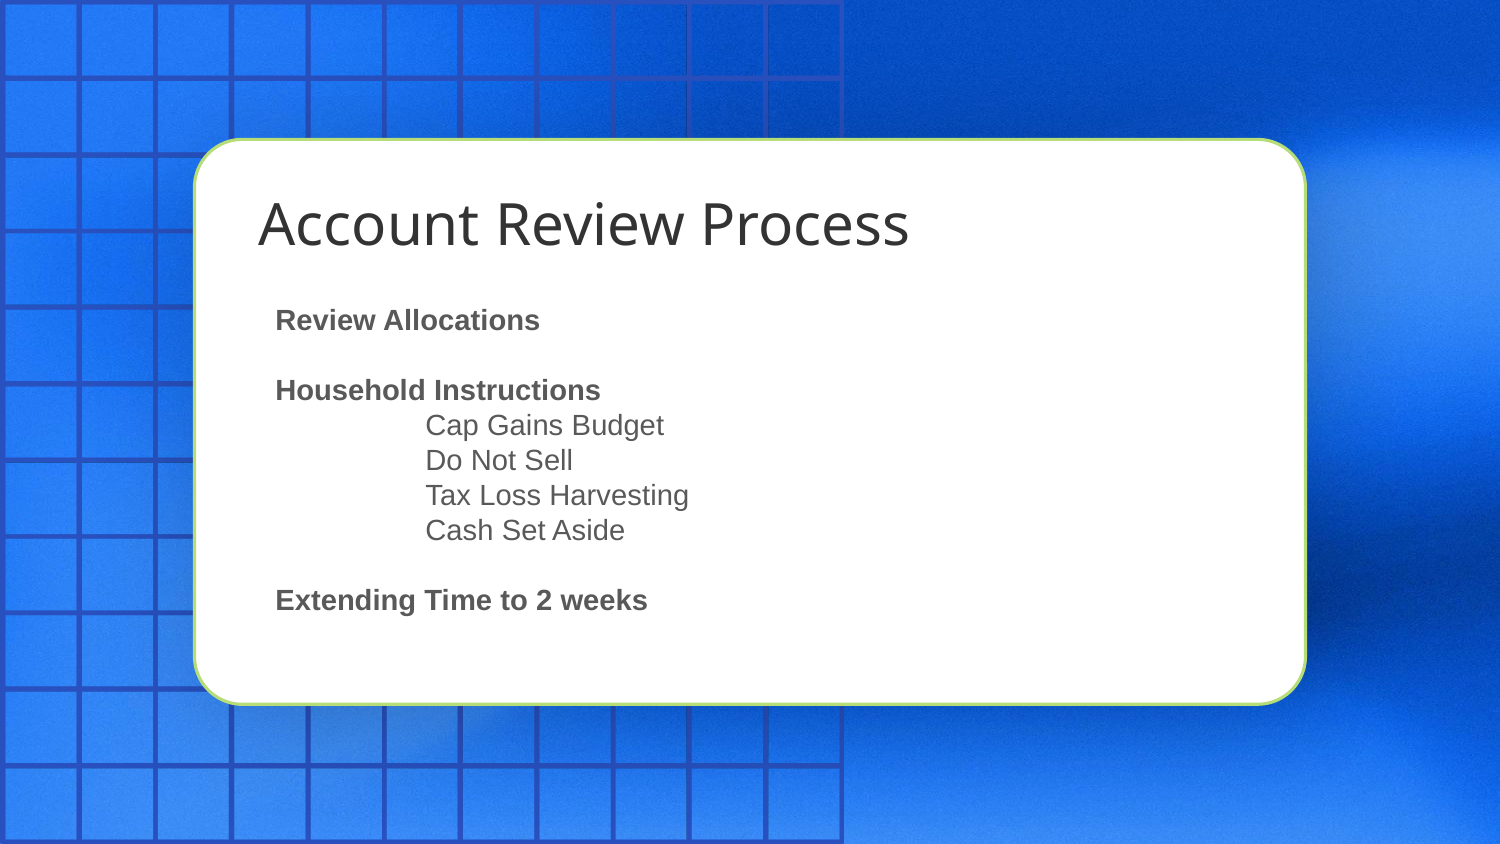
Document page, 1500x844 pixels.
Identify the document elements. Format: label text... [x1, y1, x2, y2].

picture [0, 0, 1500, 844]
text_box Review Allocations Household Instructions Cap Gains Budget Do Not Sell Tax Loss Harvesting Cash Set Aside Extending Time to 2 weeks [260, 286, 1248, 611]
title Account Review Process [243, 172, 1265, 305]
